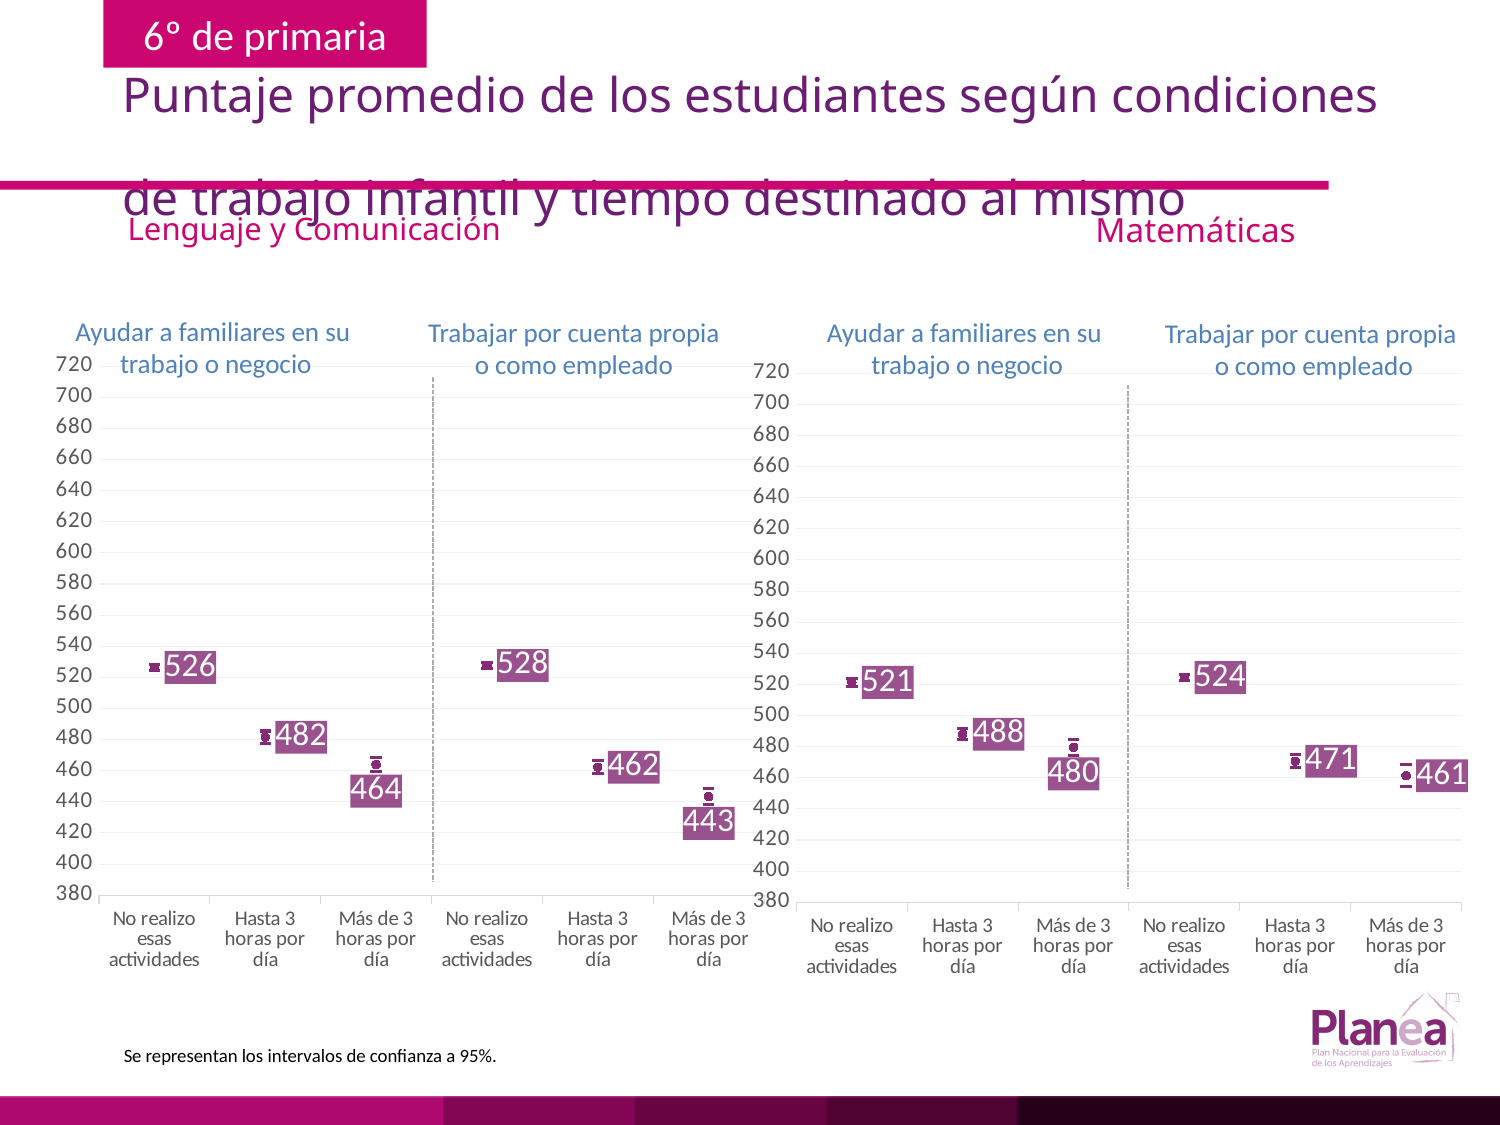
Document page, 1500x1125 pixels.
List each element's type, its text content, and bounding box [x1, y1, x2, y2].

text_box Se representan los intervalos de confianza a 95%. [108, 1036, 1211, 1074]
picture [1312, 991, 1462, 1068]
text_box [738, 307, 1479, 991]
picture [0, 1096, 1500, 1125]
text_box [0, 180, 1330, 191]
text_box Matemáticas [990, 202, 1402, 264]
list Lenguaje y Comunicación [108, 202, 520, 264]
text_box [40, 306, 779, 984]
title Puntaje promedio de los estudiantes según condiciones de trabajo infantil y tiempo destinado al mismo [107, 63, 1402, 203]
